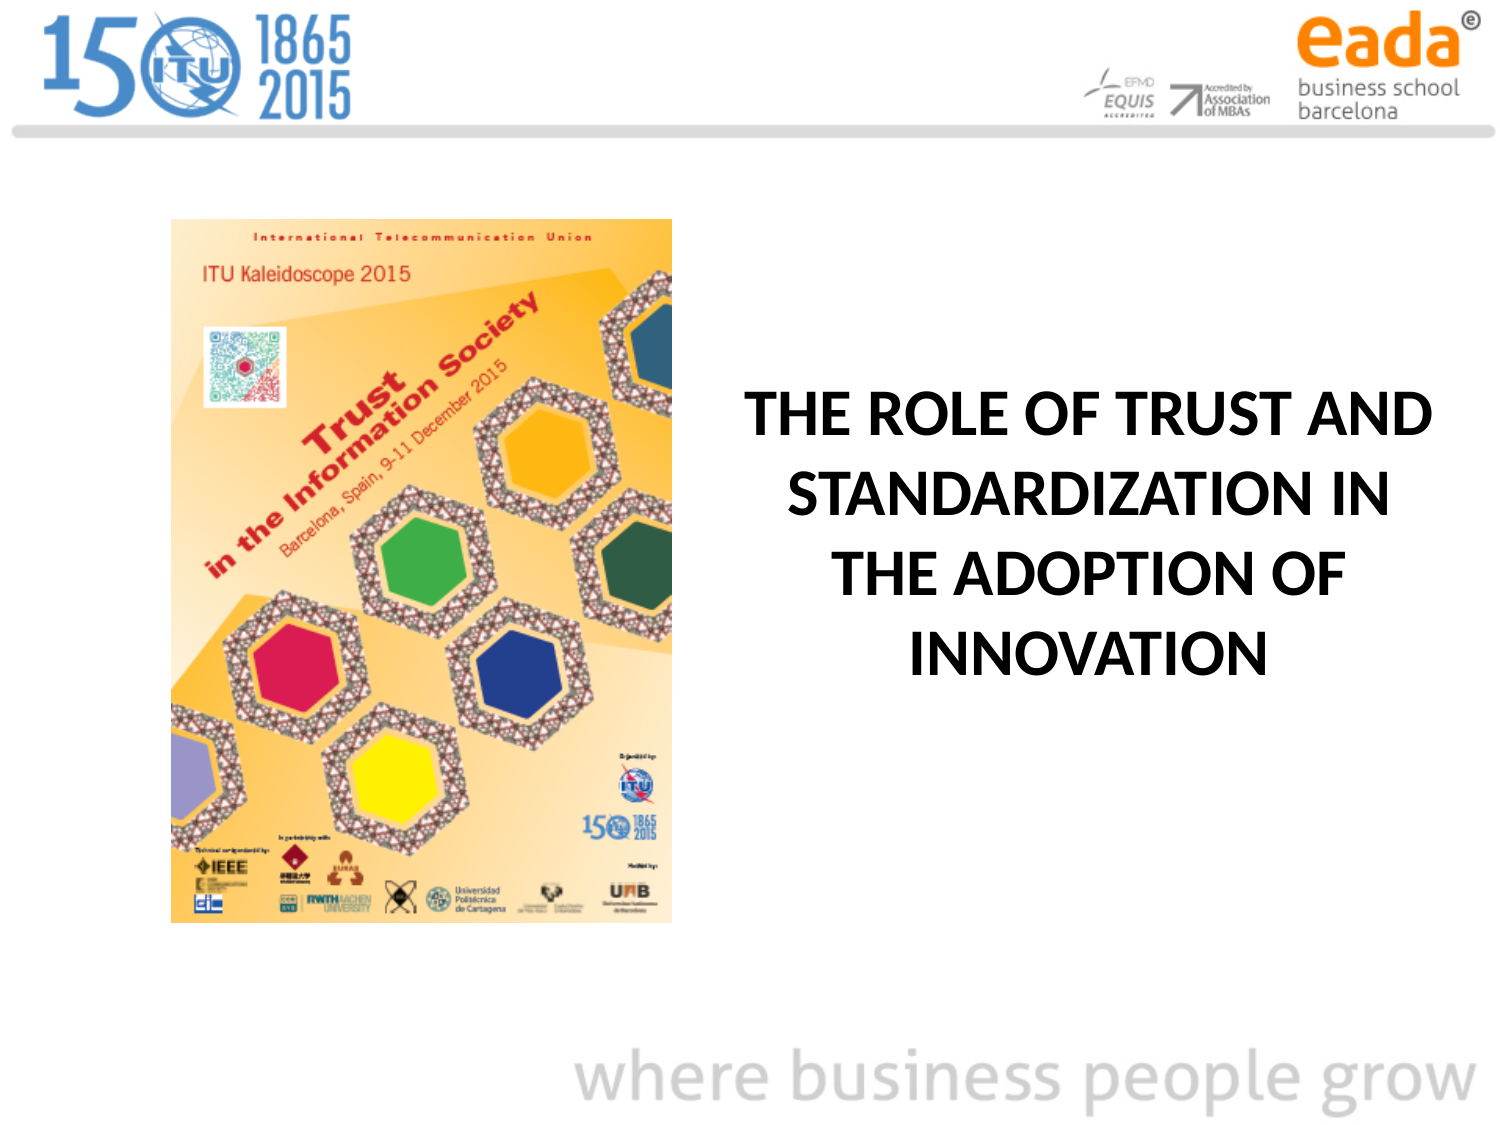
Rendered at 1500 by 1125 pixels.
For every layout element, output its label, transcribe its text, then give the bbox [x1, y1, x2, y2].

text_box THE ROLE OF TRUST AND STANDARDIZATION IN THE ADOPTION OF INNOVATION [714, 361, 1465, 697]
picture [0, 0, 1500, 1125]
